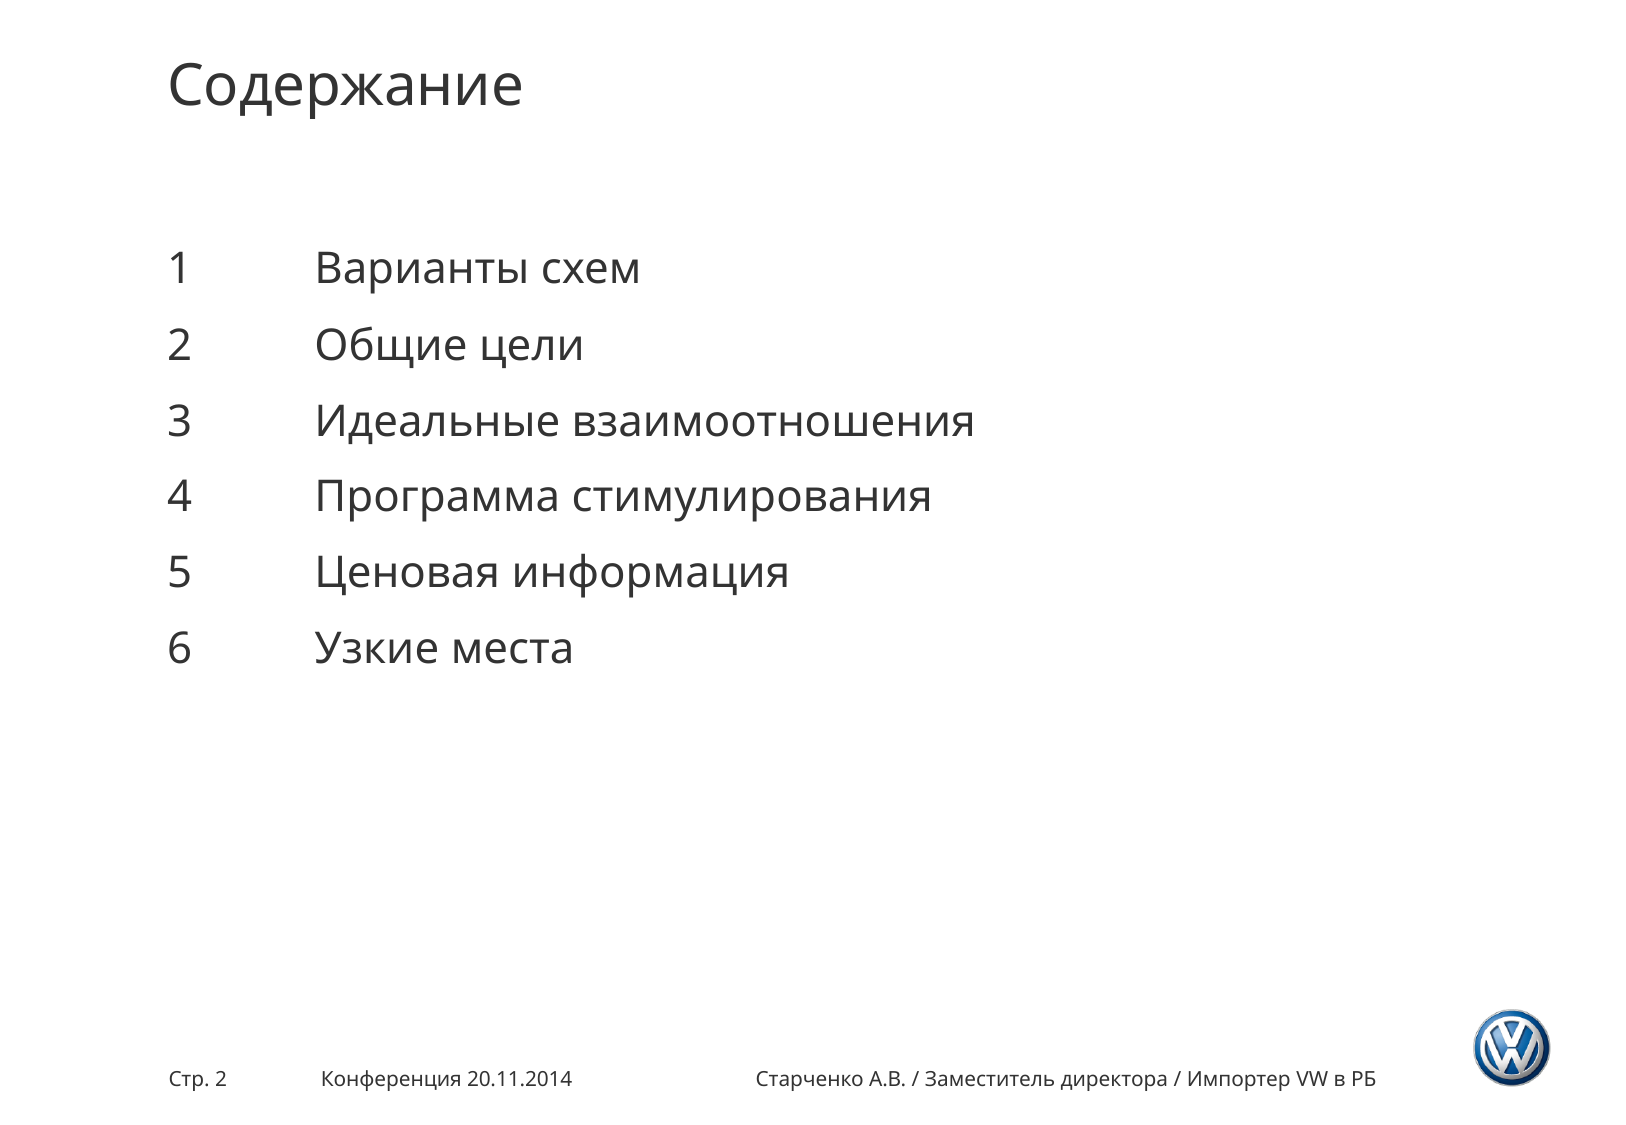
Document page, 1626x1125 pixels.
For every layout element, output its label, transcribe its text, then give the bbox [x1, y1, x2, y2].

list 1 Варианты схем 2 Общие цели 3 Идеальные взаимоотношения Программа стимулирования Ценовая информация 6 Узкие места [167, 238, 1472, 930]
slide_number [320, 1066, 797, 1113]
picture [1467, 1003, 1556, 1092]
title Содержание [167, 47, 1472, 195]
slide_number Стр. 2 [168, 1066, 317, 1113]
footer Старченко А.В. / Заместитель директора / Импортер VW в РБ [797, 1066, 1393, 1113]
